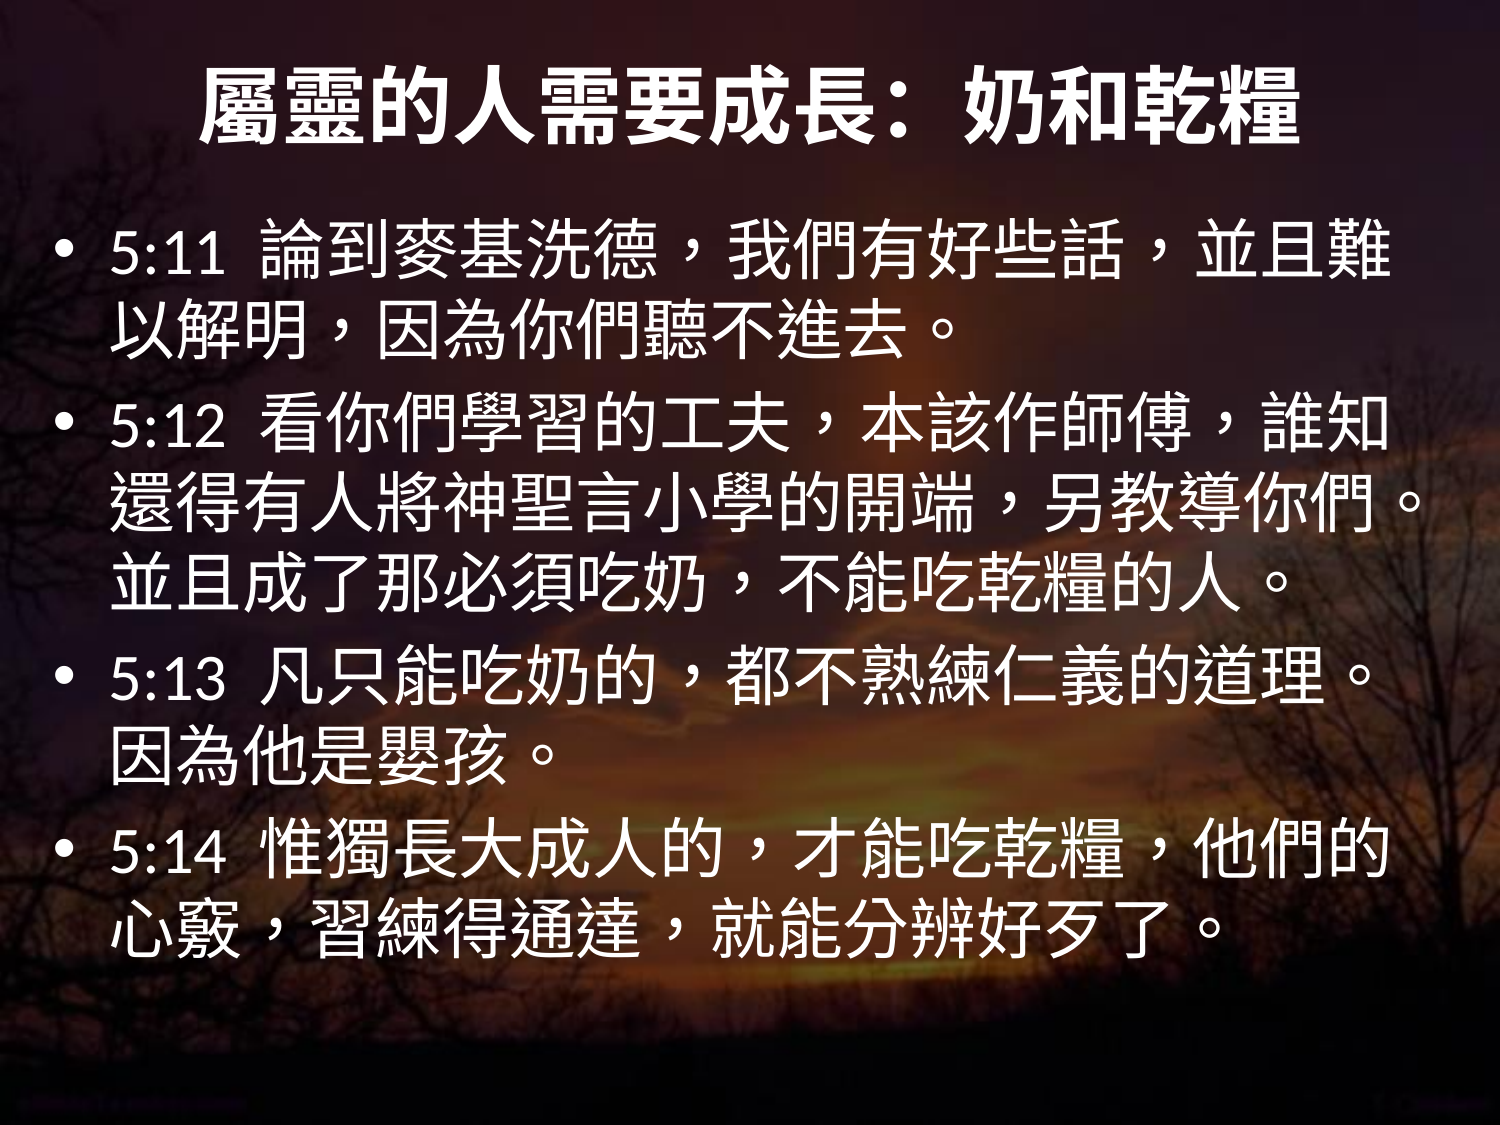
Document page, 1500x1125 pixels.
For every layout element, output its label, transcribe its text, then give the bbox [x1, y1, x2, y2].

list 5:11 論到麥基洗德，我們有好些話，並且難以解明，因為你們聽不進去。 5:12 看你們學習的工夫，本該作師傅，誰知還得有人將神聖言小學的開端，另教導你們。 並且成了那必須吃奶，不能吃乾糧的人。 5:13 凡只能吃奶的，都不熟練仁義的道理。 因為他是嬰孩。 5:14 惟獨長大成人的，才能吃乾糧，他們的心竅，習練得通達，就能分辨好歹了。 [37, 200, 1475, 1100]
title 屬靈的人需要成長：奶和乾糧 [75, 45, 1425, 163]
picture [0, 0, 1500, 1125]
